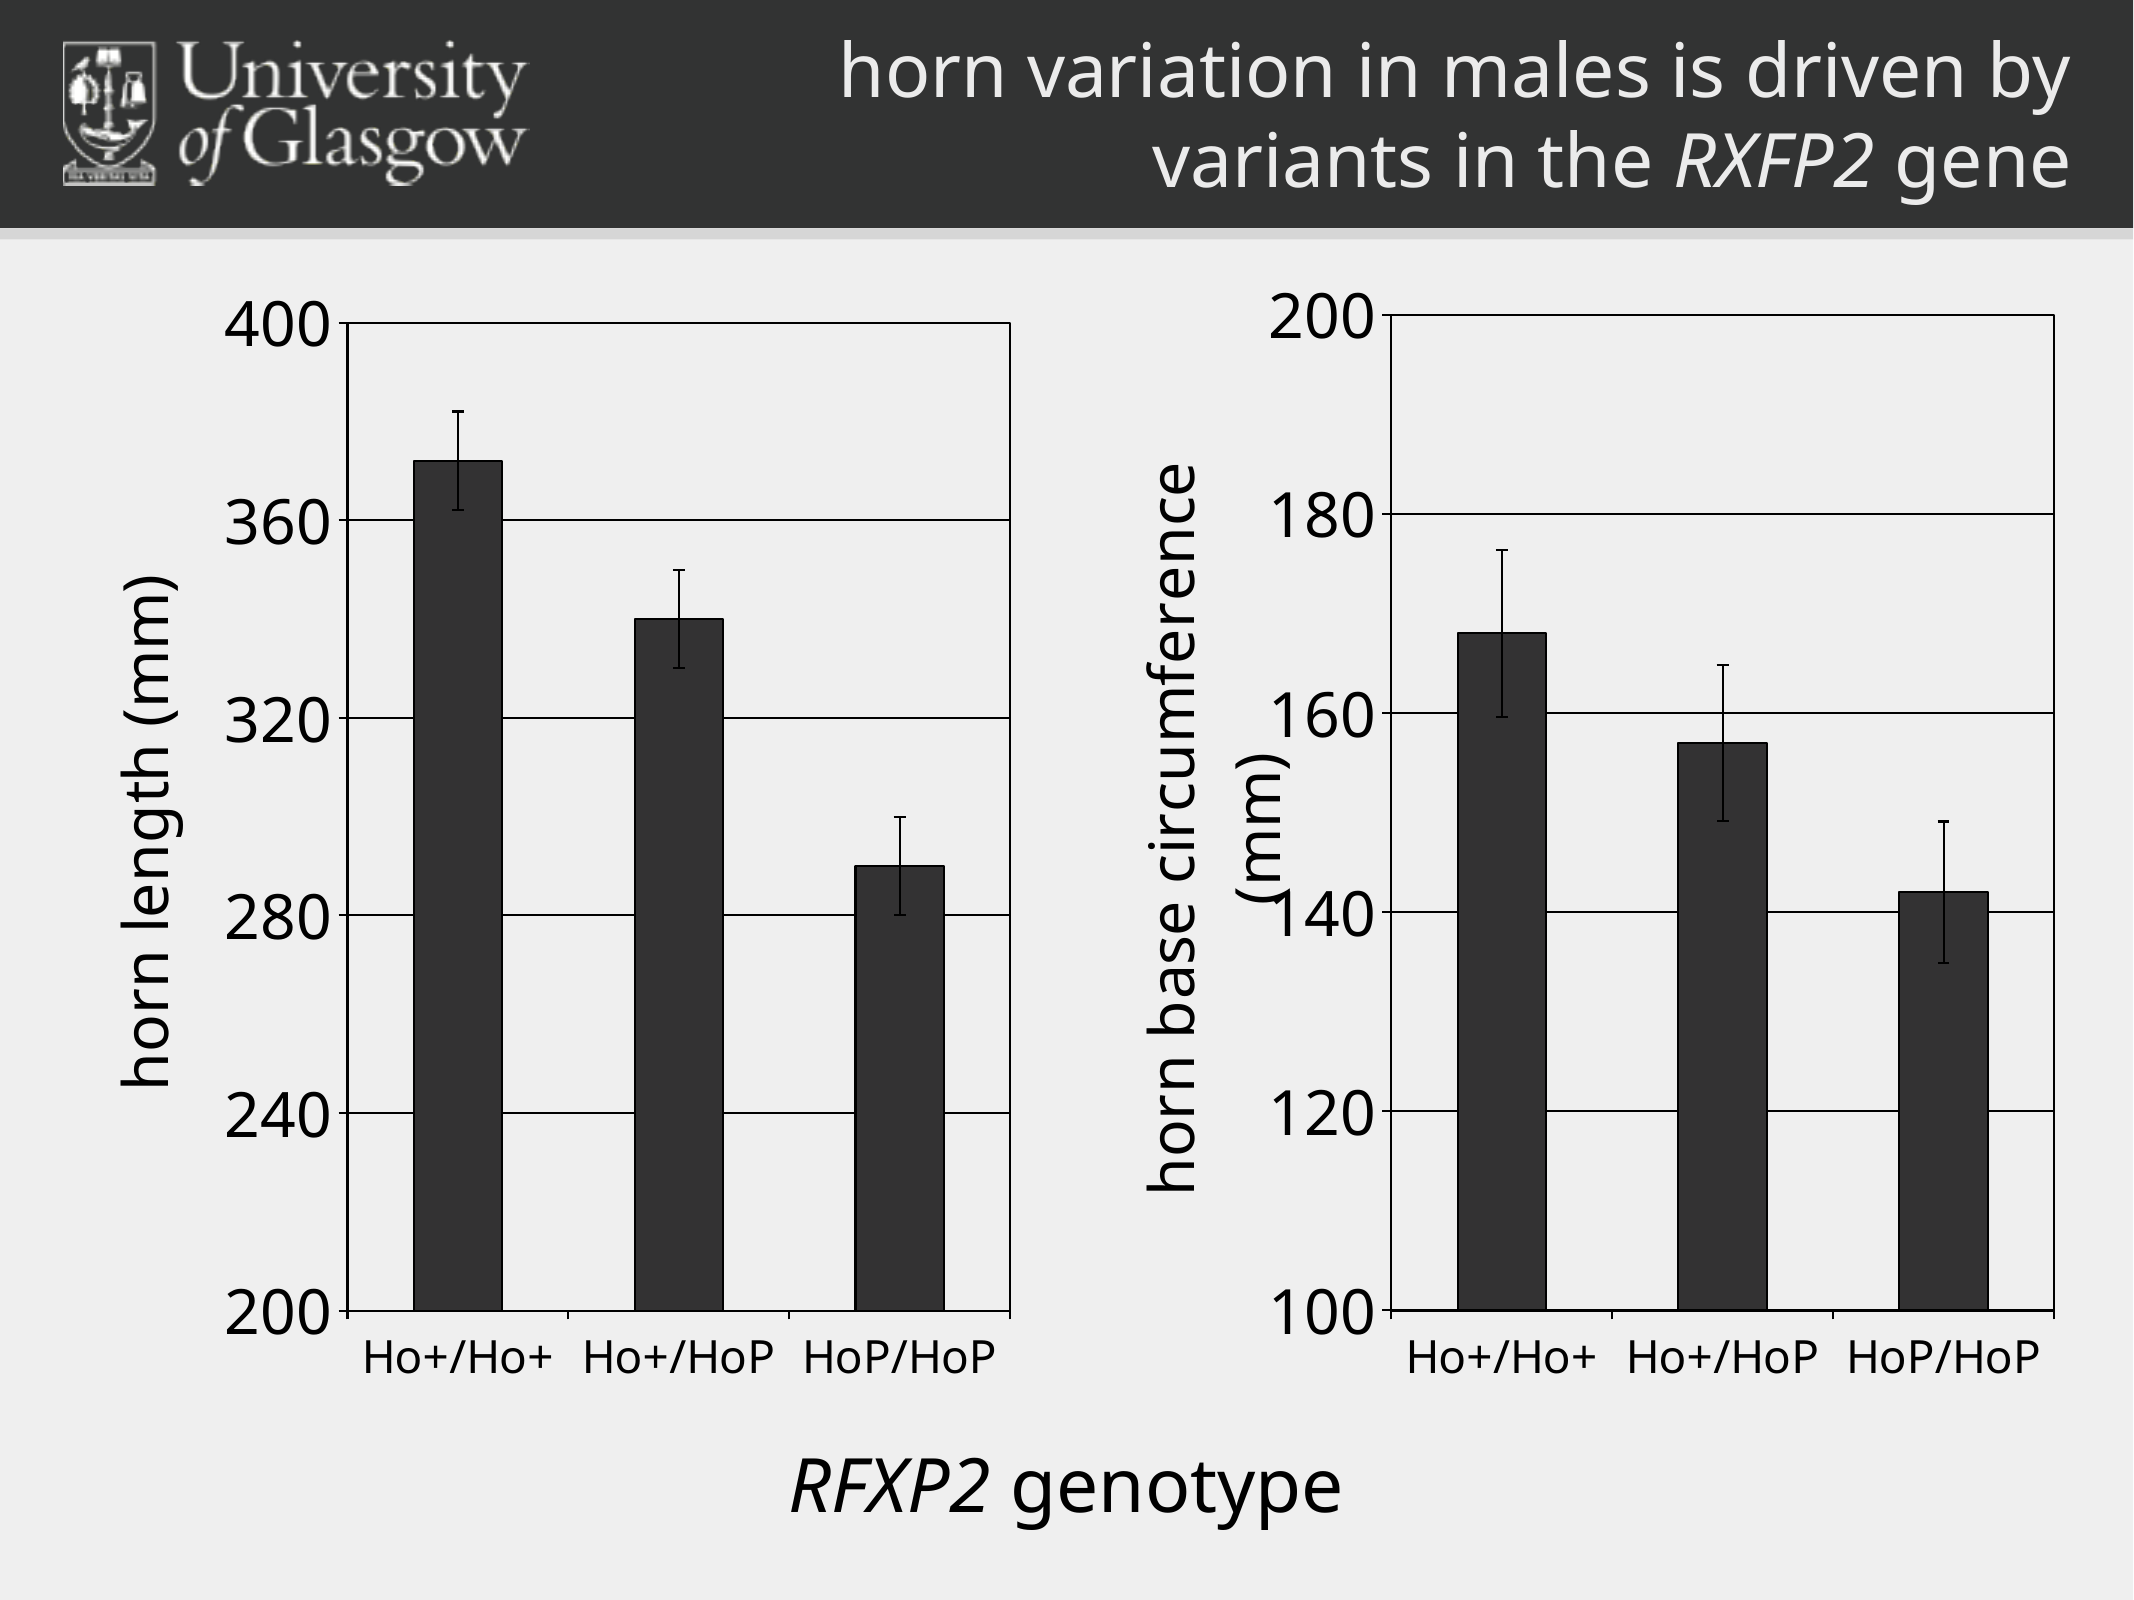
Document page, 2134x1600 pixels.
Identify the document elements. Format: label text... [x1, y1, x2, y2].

chart [62, 268, 1016, 1409]
picture [63, 39, 530, 186]
title horn variation in males is driven by variants in the RXFP2 gene [708, 0, 2073, 228]
text_box RFXP2 genotype [63, 1429, 2070, 1537]
chart [1108, 260, 2060, 1409]
